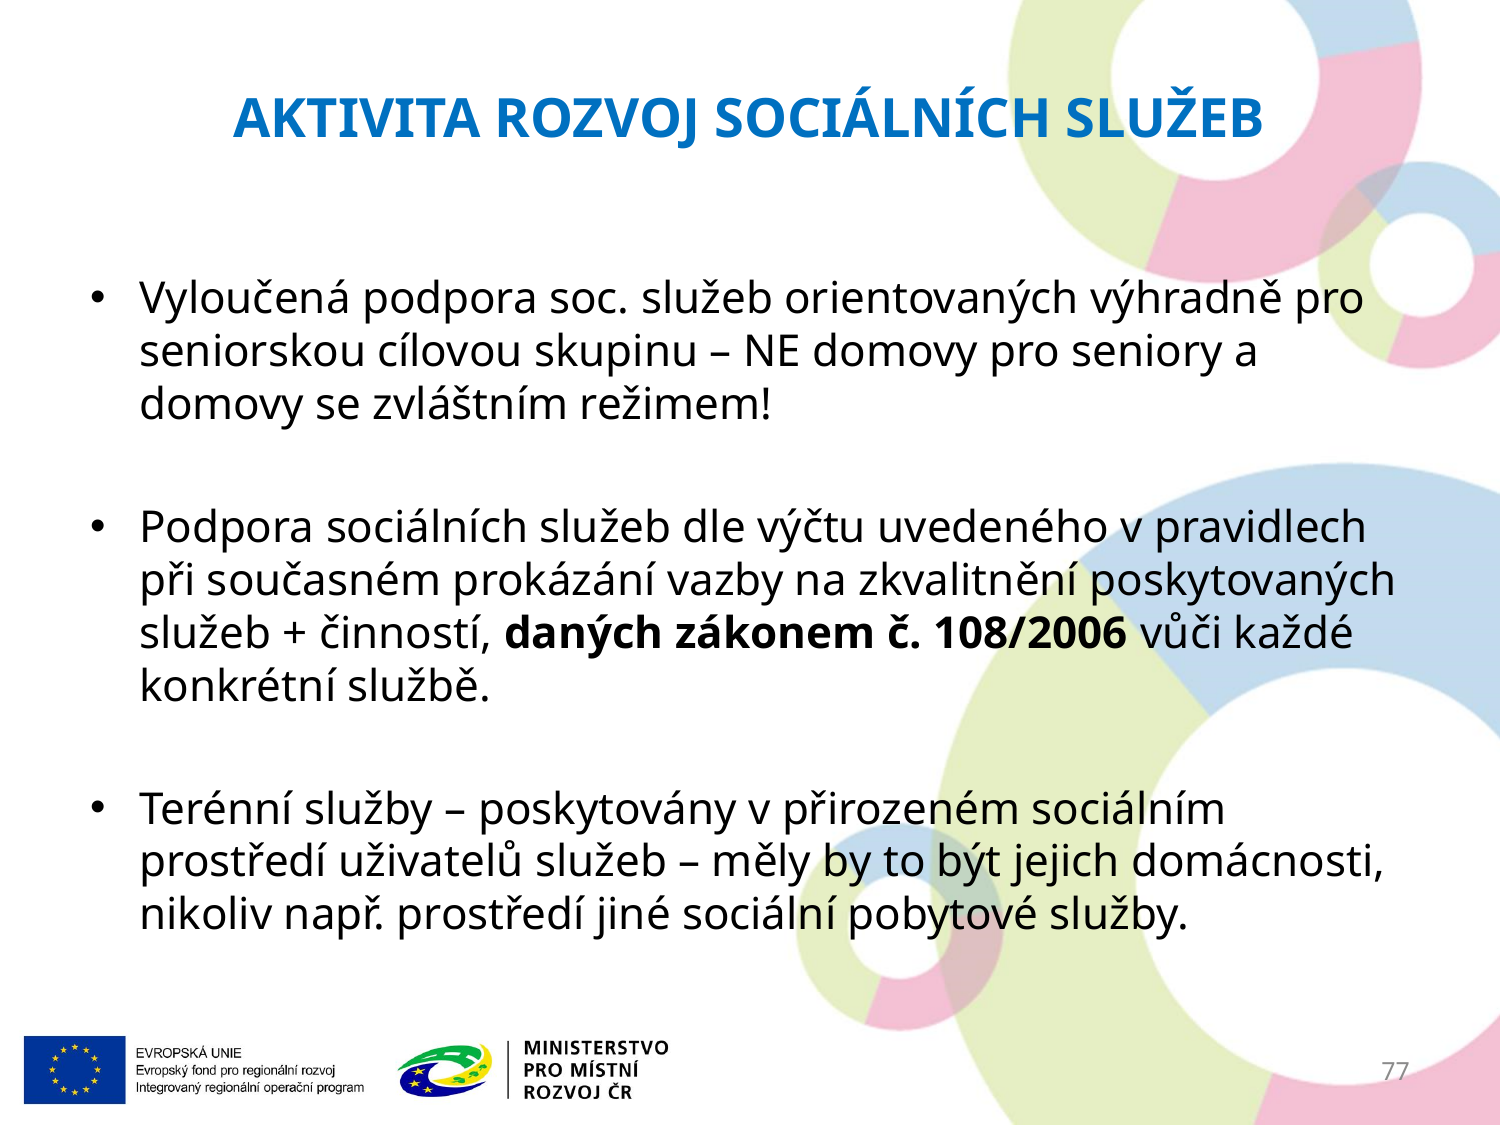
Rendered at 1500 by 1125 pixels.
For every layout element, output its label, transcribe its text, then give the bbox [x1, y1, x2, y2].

list Vyloučená podpora soc. služeb orientovaných výhradně pro seniorskou cílovou skupinu – NE domovy pro seniory a domovy se zvláštním režimem! Podpora sociálních služeb dle výčtu uvedeného v pravidlech při současném prokázání vazby na zkvalitnění poskytovaných služeb + činností, daných zákonem č. 108/2006 vůči každé konkrétní službě. Terénní služby – poskytovány v přirozeném sociálním prostředí uživatelů služeb – měly by to být jejich domácnosti, nikoliv např. prostředí jiné sociální pobytové služby. [75, 262, 1425, 1005]
slide_number 77 [1074, 1042, 1425, 1103]
title Aktivita ROZVOJ SOCIÁLNÍCH SLUŽEB [75, 45, 1425, 187]
picture [0, 0, 1500, 1125]
